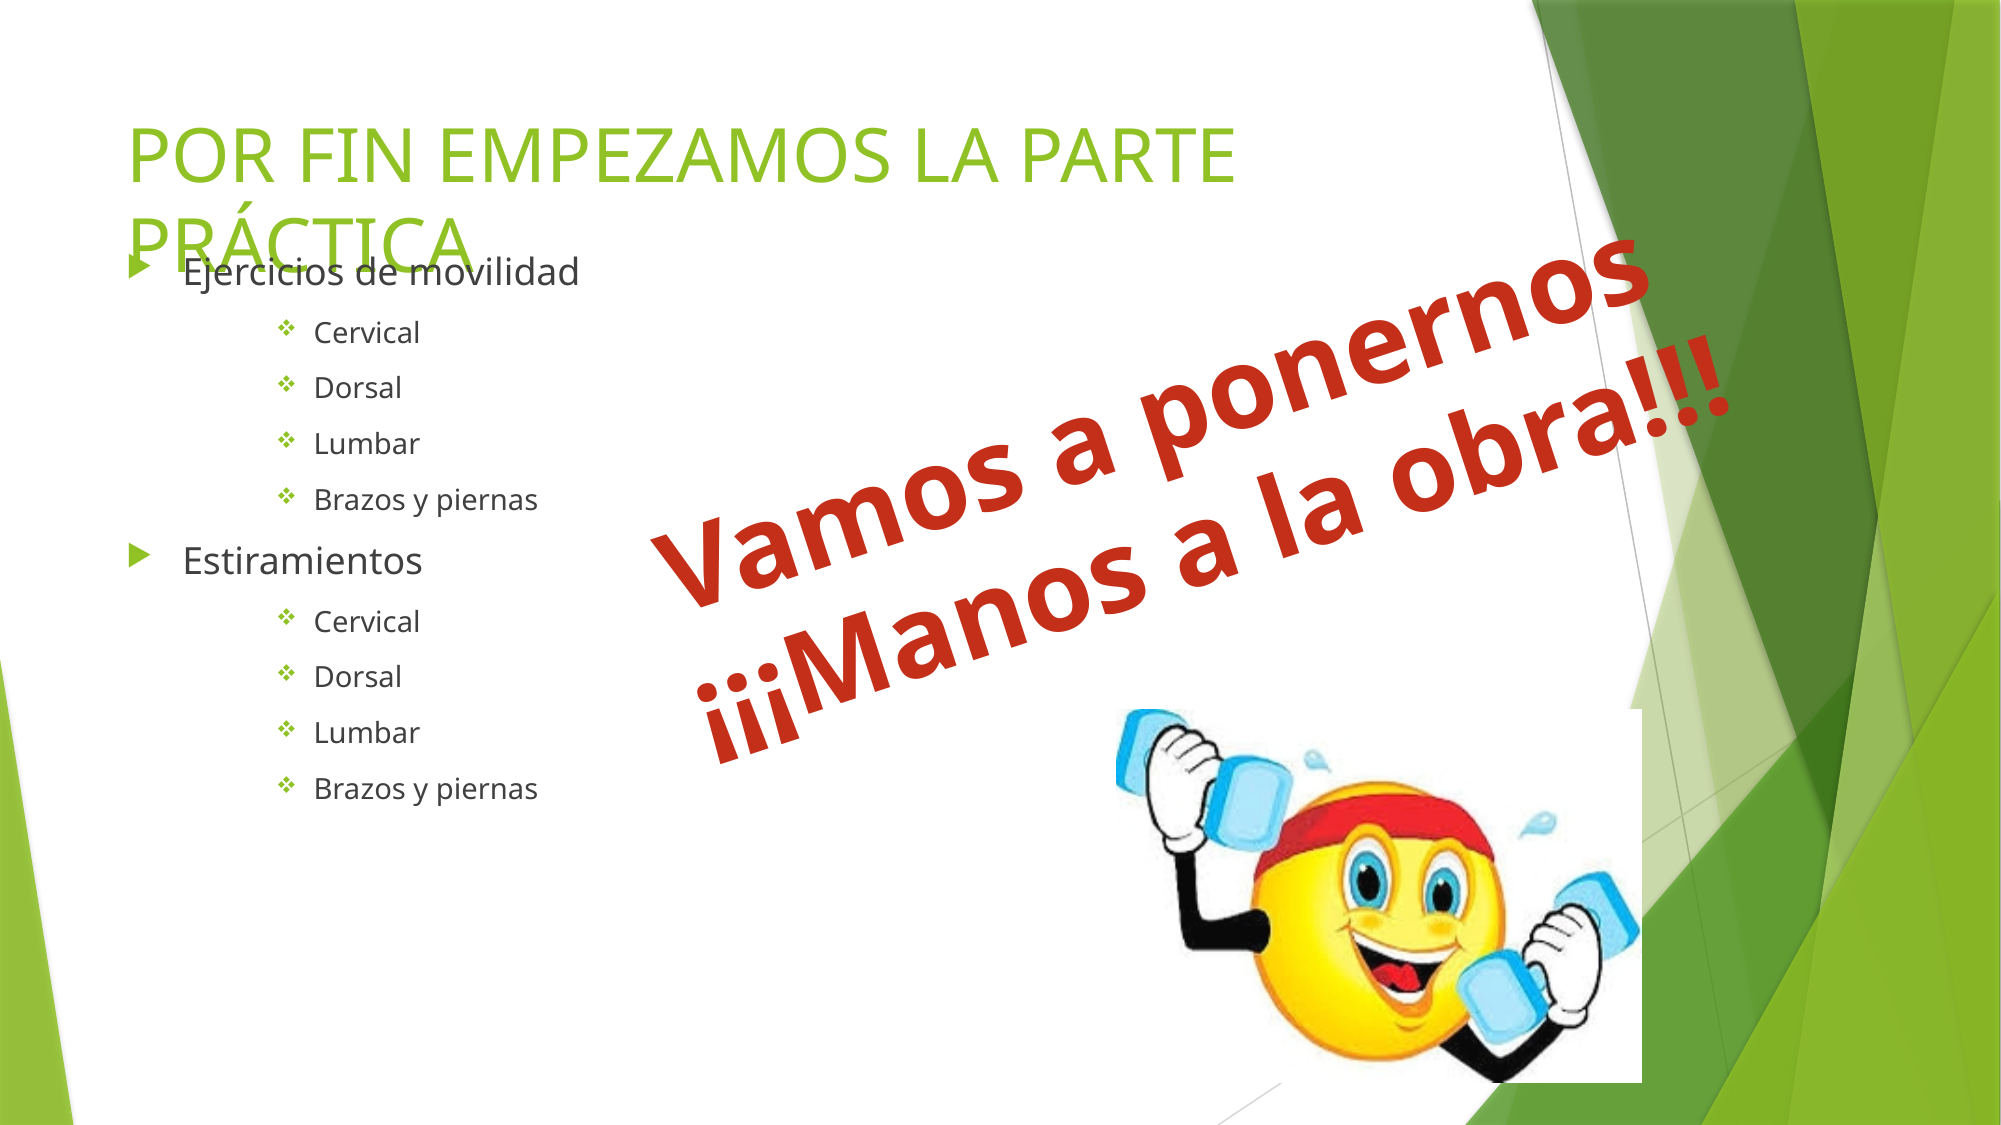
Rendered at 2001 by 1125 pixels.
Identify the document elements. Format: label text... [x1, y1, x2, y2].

list Ejercicios de movilidad Cervical Dorsal Lumbar Brazos y piernas Estiramientos Cervical Dorsal Lumbar Brazos y piernas [111, 240, 1522, 1059]
title POR FIN EMPEZAMOS LA PARTE PRÁCTICA [111, 99, 1522, 230]
picture [1115, 708, 1643, 1083]
text_box Vamos a ponernos ¡¡¡Manos a la obra!!! [614, 162, 1761, 781]
picture [1115, 708, 1140, 760]
